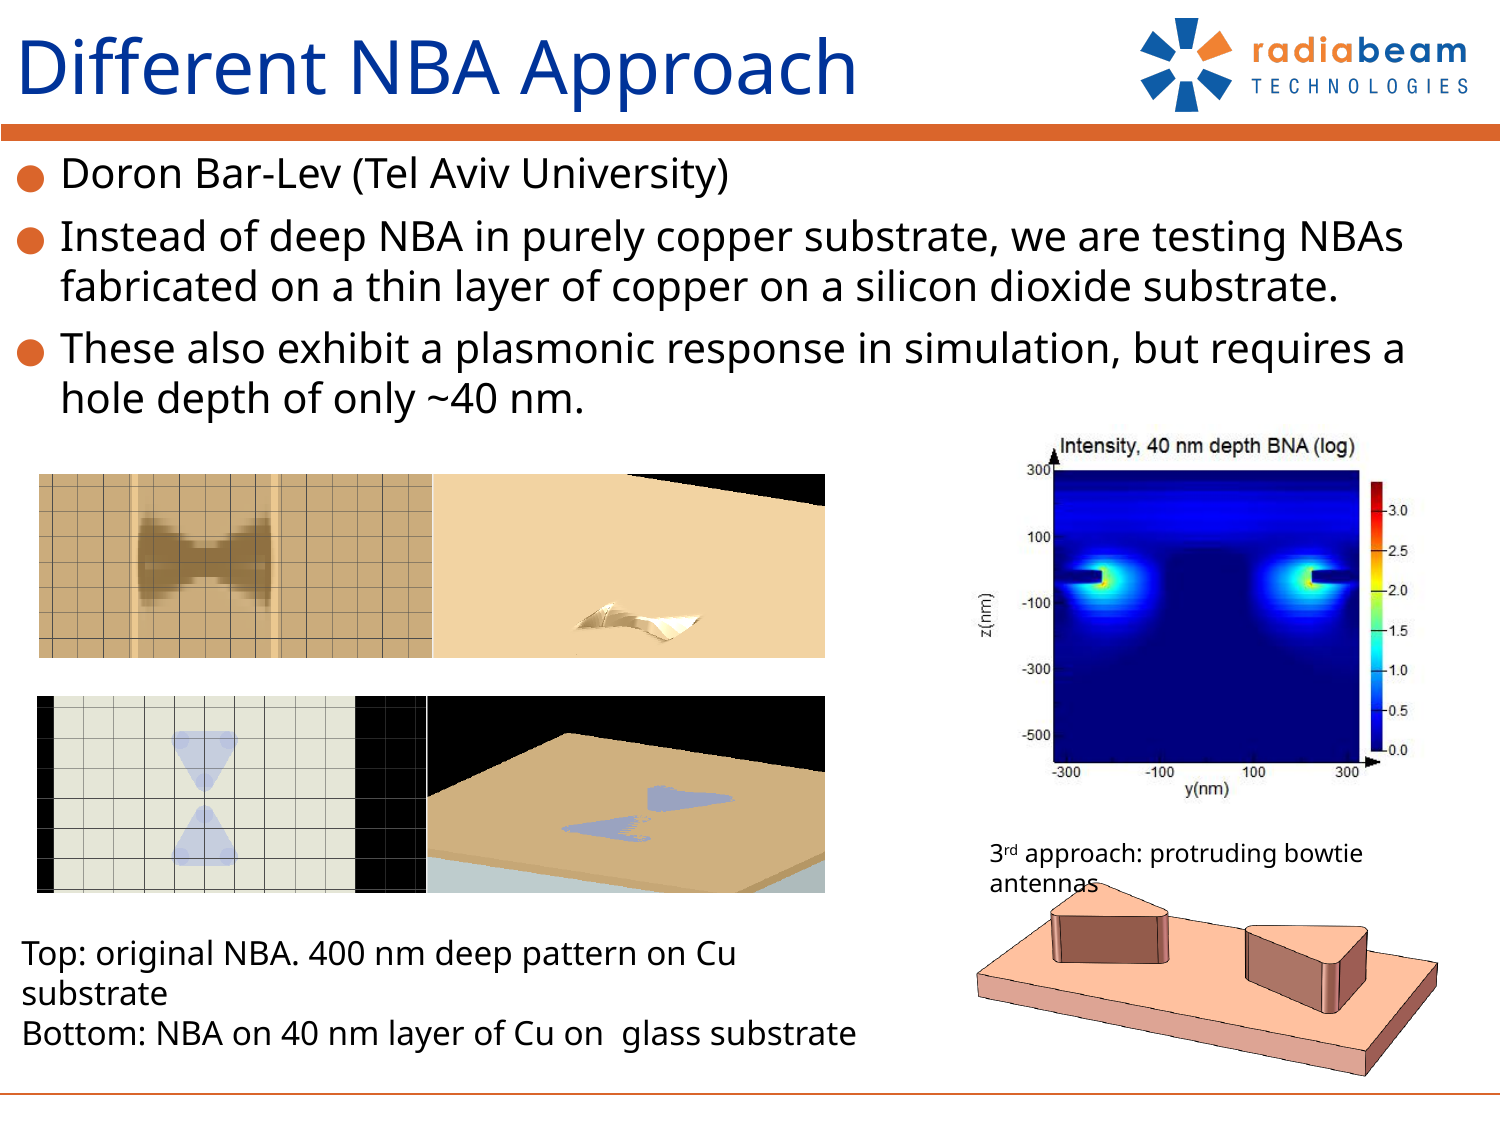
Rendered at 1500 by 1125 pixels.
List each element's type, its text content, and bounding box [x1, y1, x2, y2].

picture [39, 474, 826, 658]
list Doron Bar-Lev (Tel Aviv University) Instead of deep NBA in purely copper substrate, we are testing NBAs fabricated on a thin layer of copper on a silicon dioxide substrate. These also exhibit a plasmonic response in simulation, but requires a hole depth of only ~40 nm. [0, 139, 1500, 1092]
text_box 3rd approach: protruding bowtie antennas [974, 830, 1463, 876]
text_box Top: original NBA. 400 nm deep pattern on Cu substrate Bottom: NBA on 40 nm layer of Cu on glass substrate [6, 924, 907, 1021]
picture [1140, 18, 1477, 112]
picture [962, 424, 1476, 821]
picture [965, 857, 1447, 1088]
title Different NBA Approach [0, 0, 1122, 125]
picture [37, 696, 826, 893]
